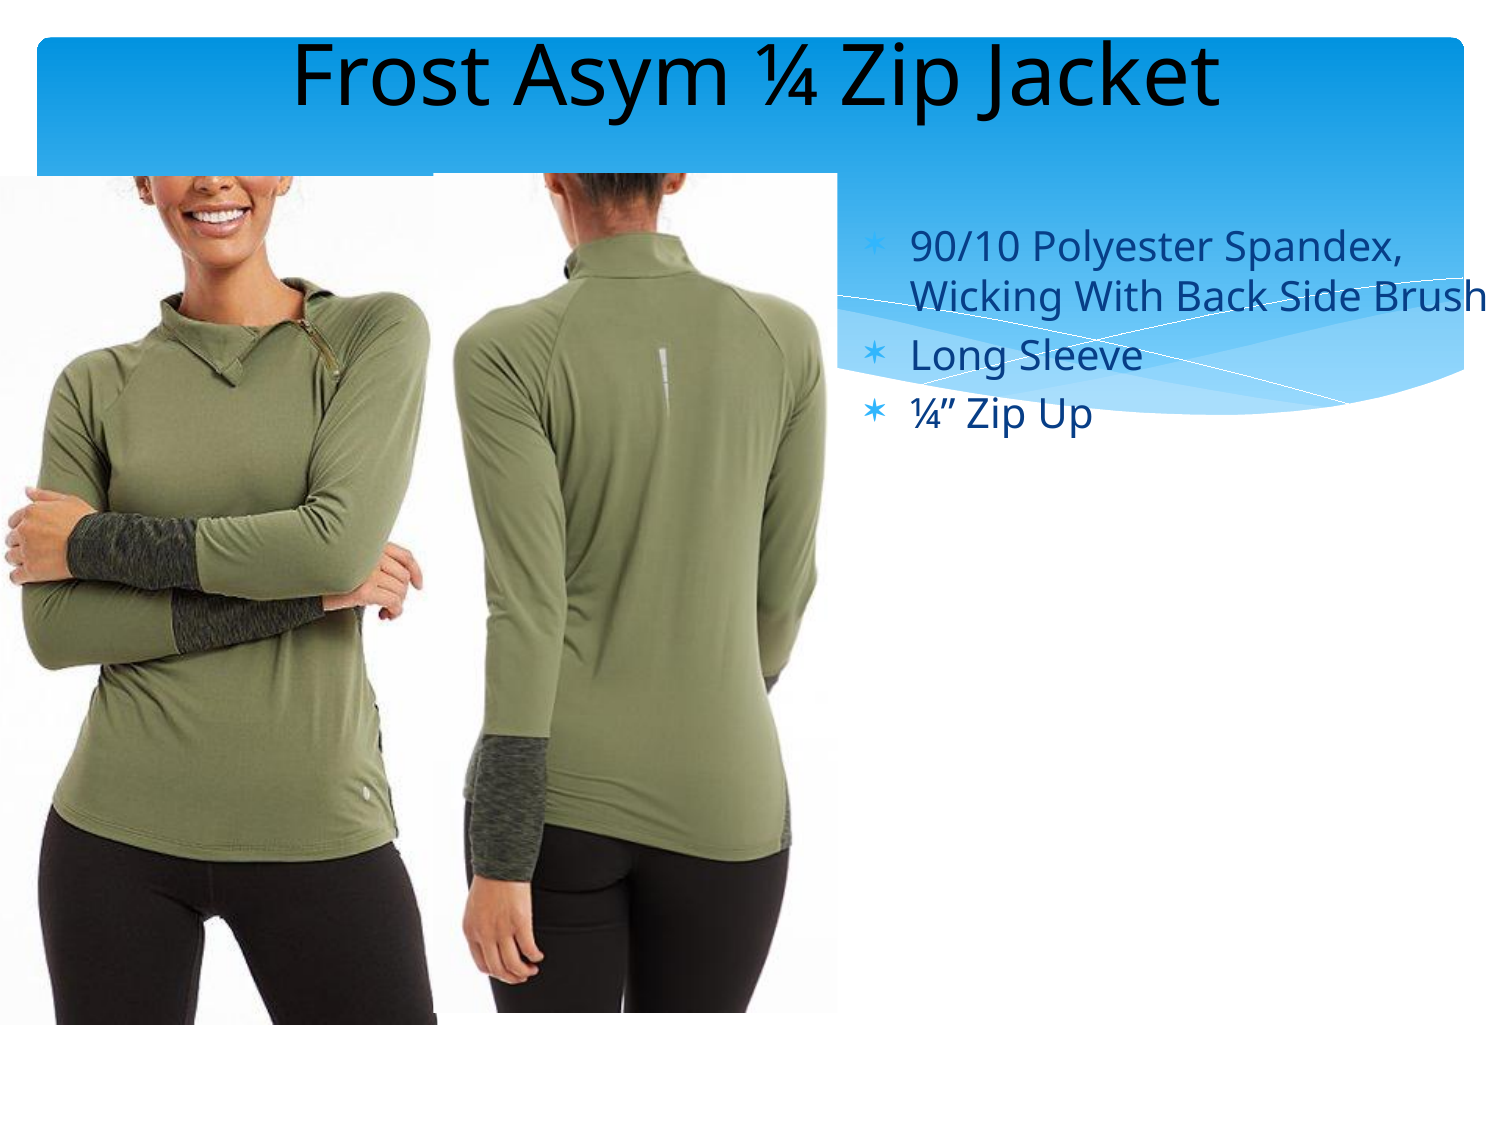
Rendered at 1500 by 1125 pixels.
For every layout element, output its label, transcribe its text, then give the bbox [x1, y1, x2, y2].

list 90/10 Polyester Spandex, Wicking With Back Side Brush Long Sleeve ¼” Zip Up [849, 212, 1500, 861]
text_box Frost Asym ¼ Zip Jacket [87, 12, 1425, 130]
picture [0, 173, 838, 1026]
